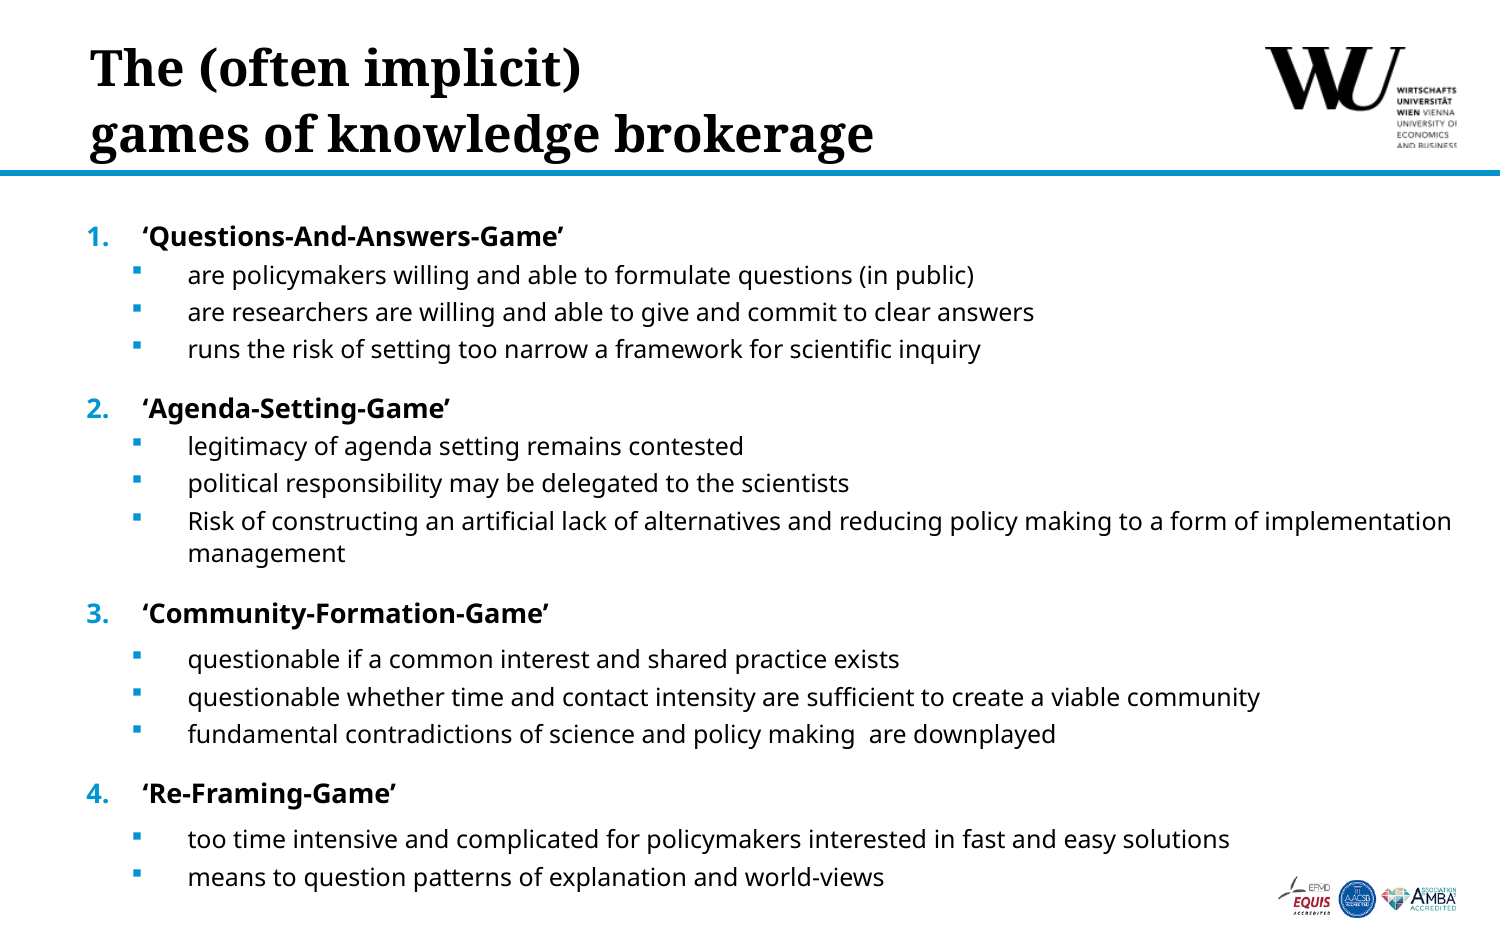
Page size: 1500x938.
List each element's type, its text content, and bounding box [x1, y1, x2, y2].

text_box ‘Questions-And-Answers-Game’ are policymakers willing and able to formulate questions (in public) are researchers are willing and able to give and commit to clear answers runs the risk of setting too narrow a framework for scientific inquiry ‘Agenda-Setting-Game’ legitimacy of agenda setting remains contested political responsibility may be delegated to the scientists Risk of constructing an artificial lack of alternatives and reducing policy making to a form of implementation management ‘Community-Formation-Game’ questionable if a common interest and shared practice exists questionable whether time and contact intensity are sufficient to create a viable community fundamental contradictions of science and policy making are downplayed ‘Re-Framing-Game’ too time intensive and complicated for policymakers interested in fast and easy solutions means to question patterns of explanation and world-views [56, 208, 1466, 938]
text_box The (often implicit) games of knowledge brokerage [75, 22, 1198, 172]
